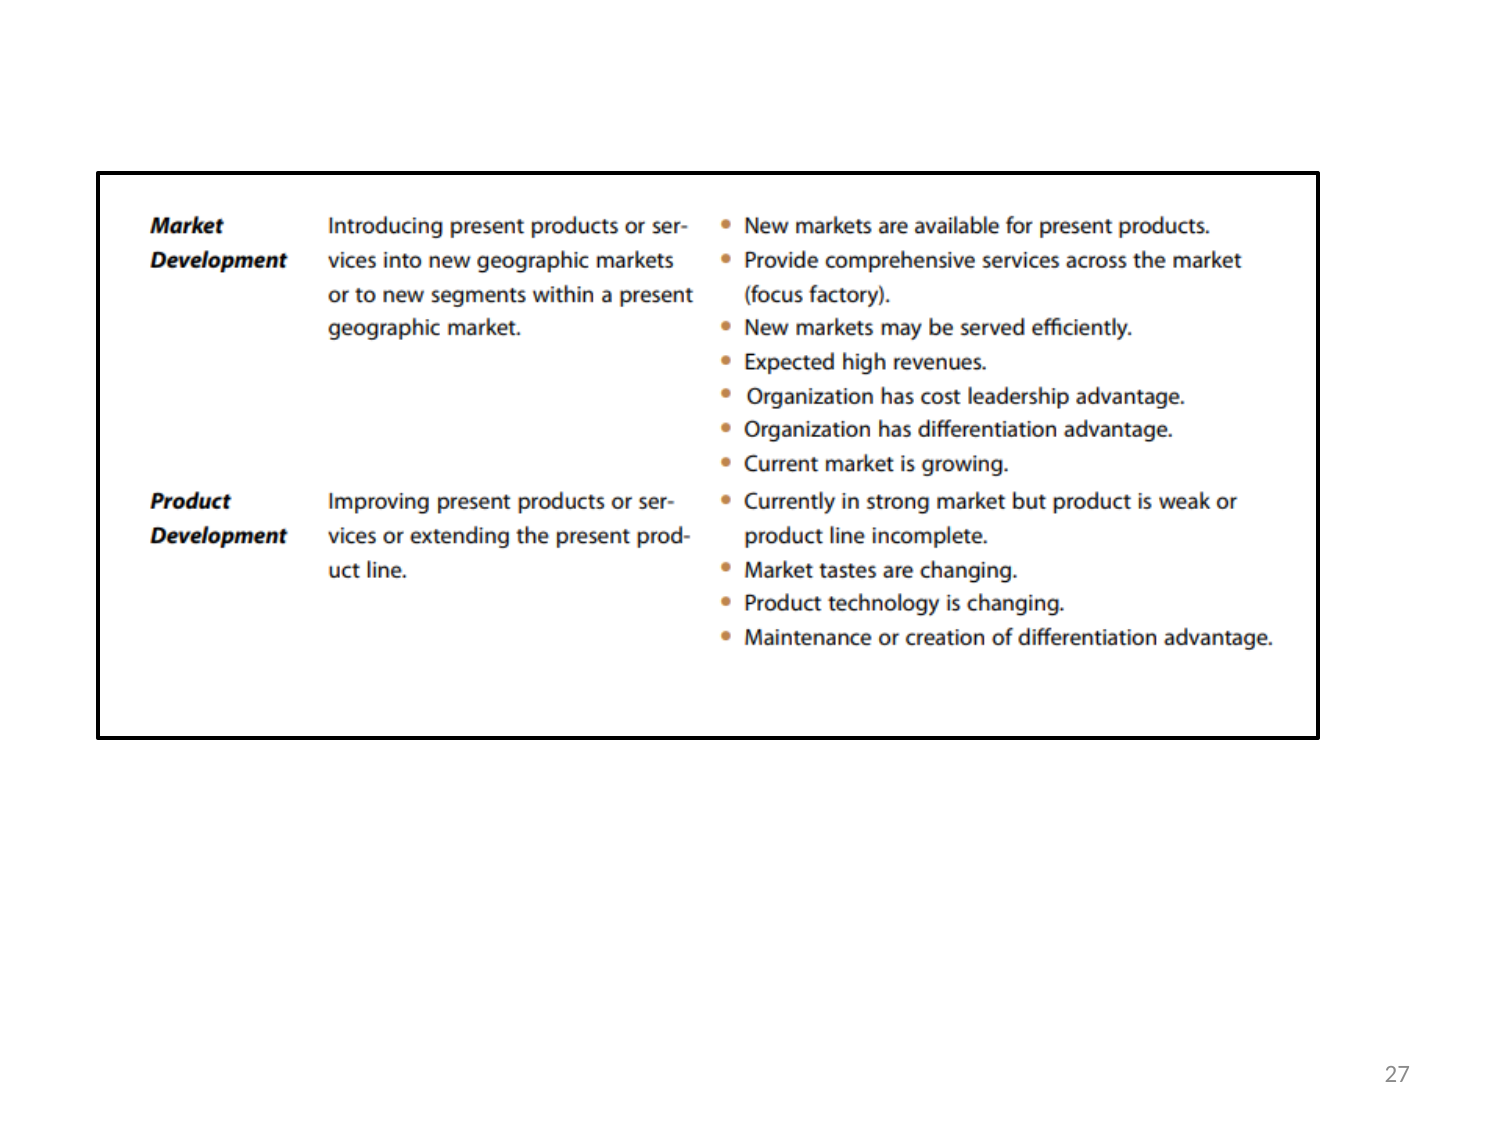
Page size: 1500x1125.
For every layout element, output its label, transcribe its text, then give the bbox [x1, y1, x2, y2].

picture [99, 174, 1316, 737]
slide_number 27 [1074, 1042, 1425, 1103]
